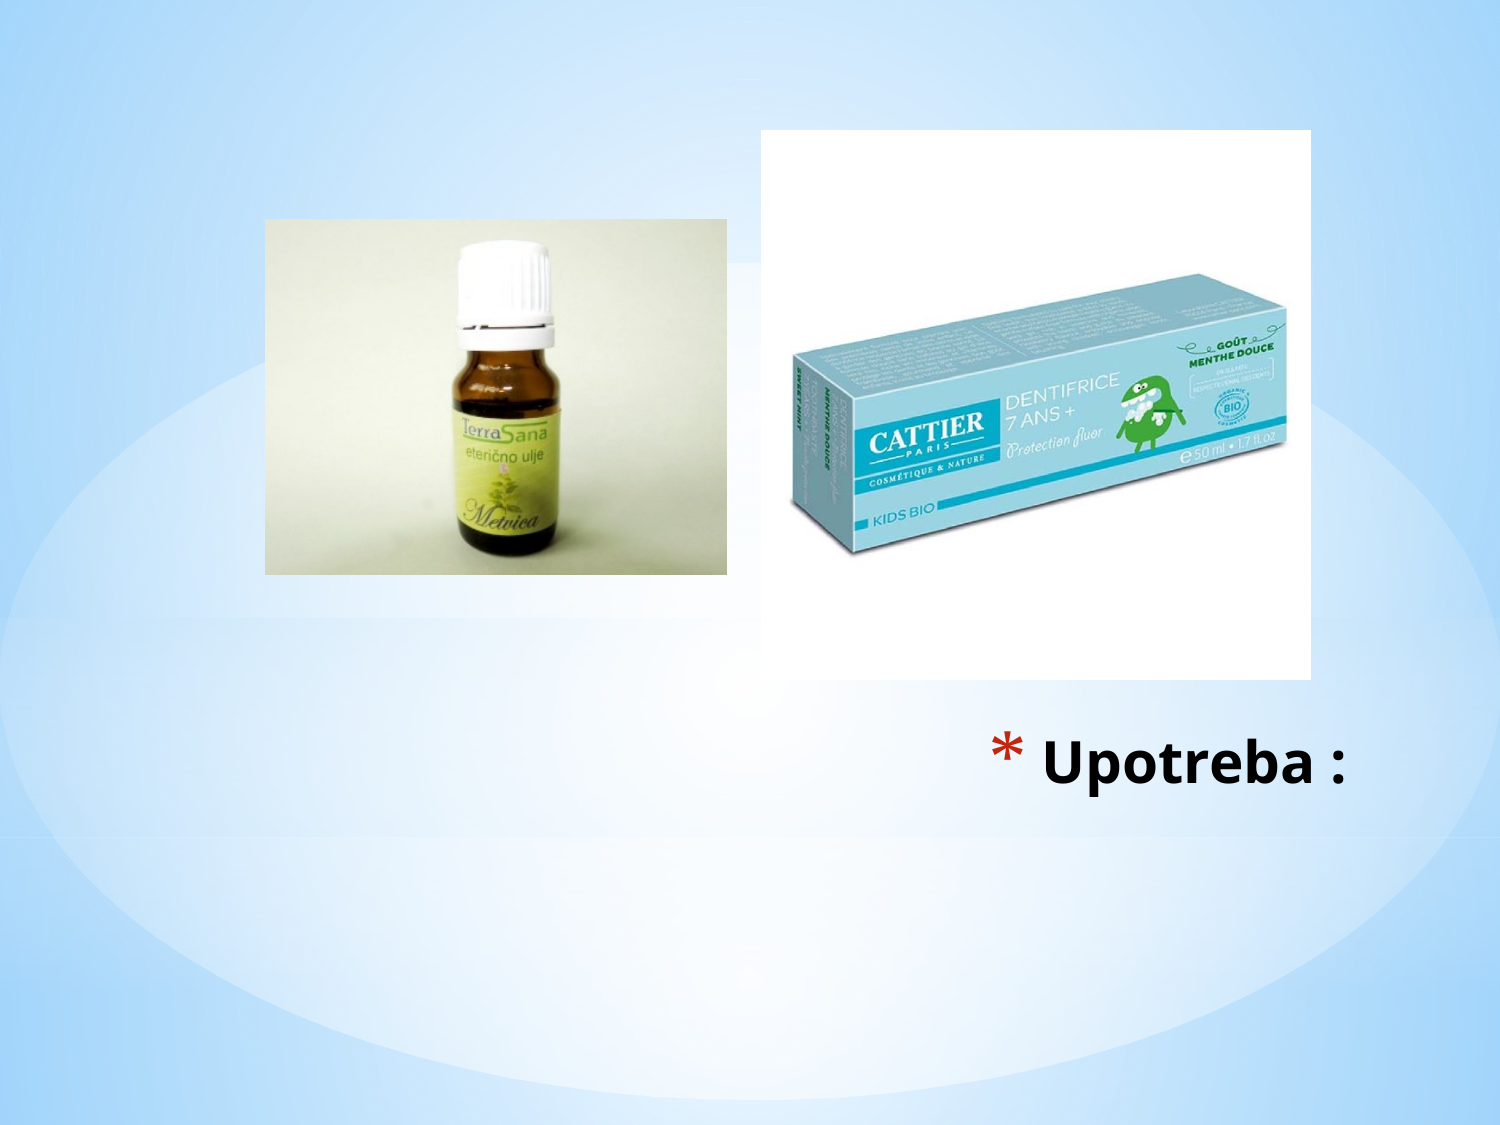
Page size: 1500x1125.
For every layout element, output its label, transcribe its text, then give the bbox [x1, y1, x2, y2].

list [761, 130, 1312, 680]
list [265, 219, 727, 575]
title Upotreba : [294, 717, 1363, 905]
